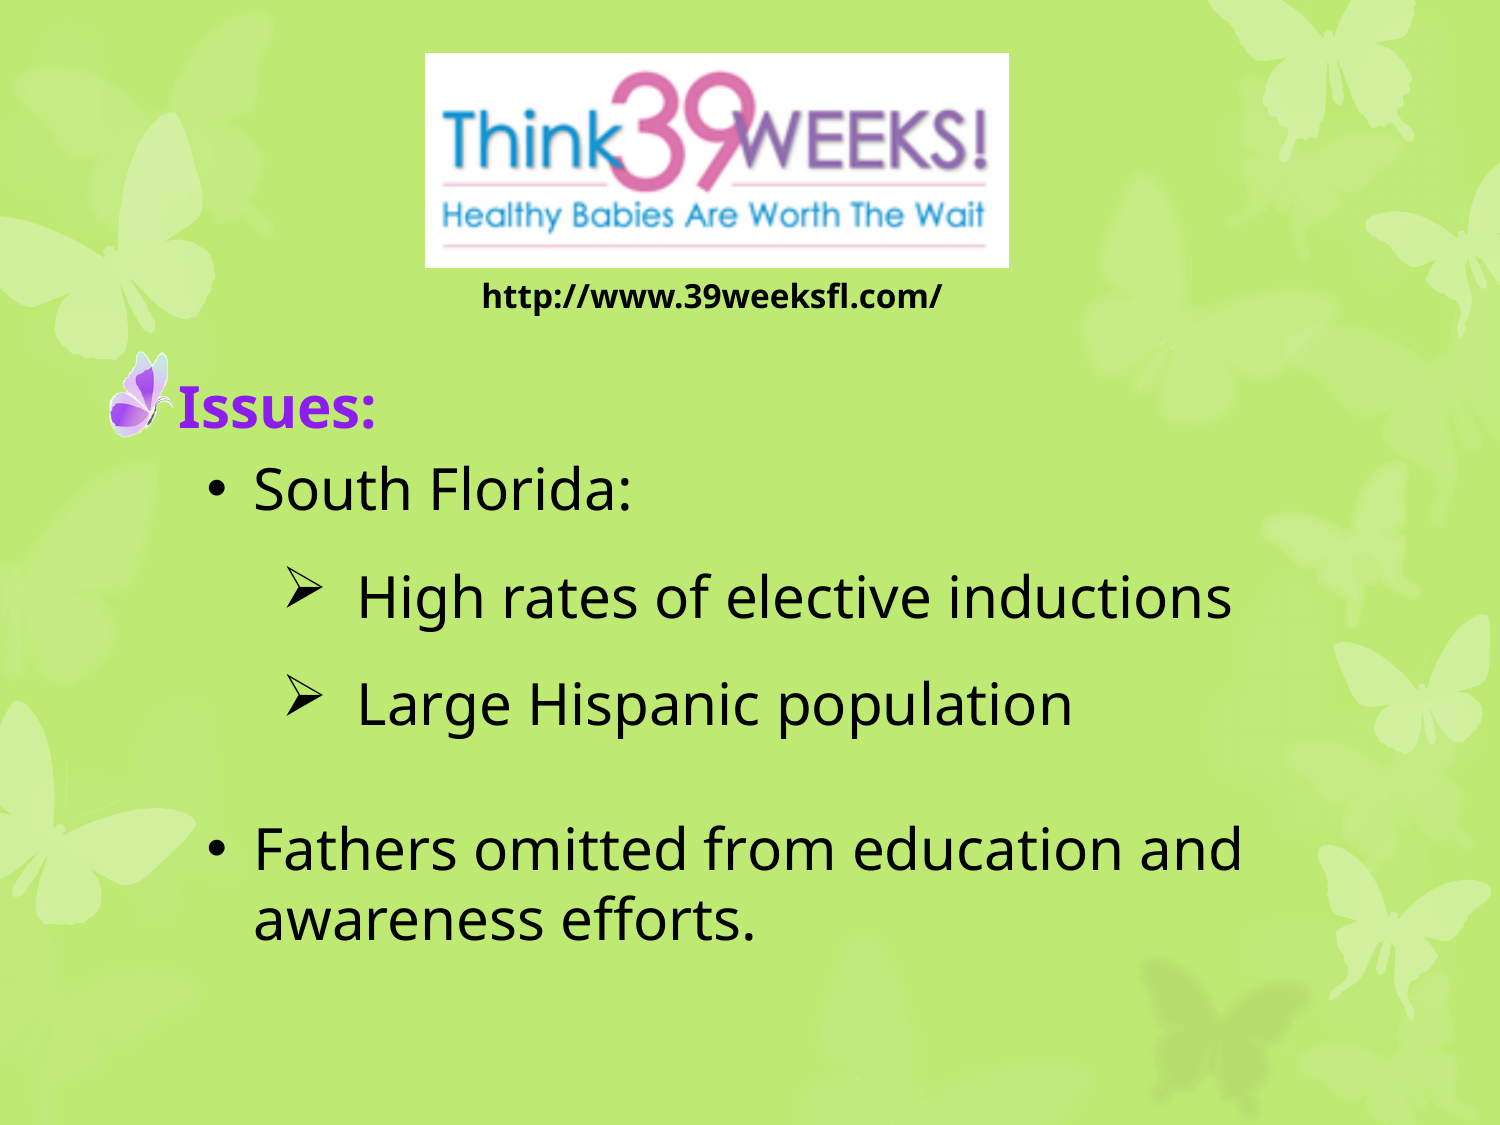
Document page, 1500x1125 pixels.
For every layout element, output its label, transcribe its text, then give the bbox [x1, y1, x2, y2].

picture [99, 347, 183, 441]
picture [424, 52, 1010, 269]
text_box Issues: South Florida: High rates of elective inductions Large Hispanic population Fathers omitted from education and awareness efforts. [116, 362, 1317, 960]
text_box http://www.39weeksfl.com/ [466, 277, 959, 323]
